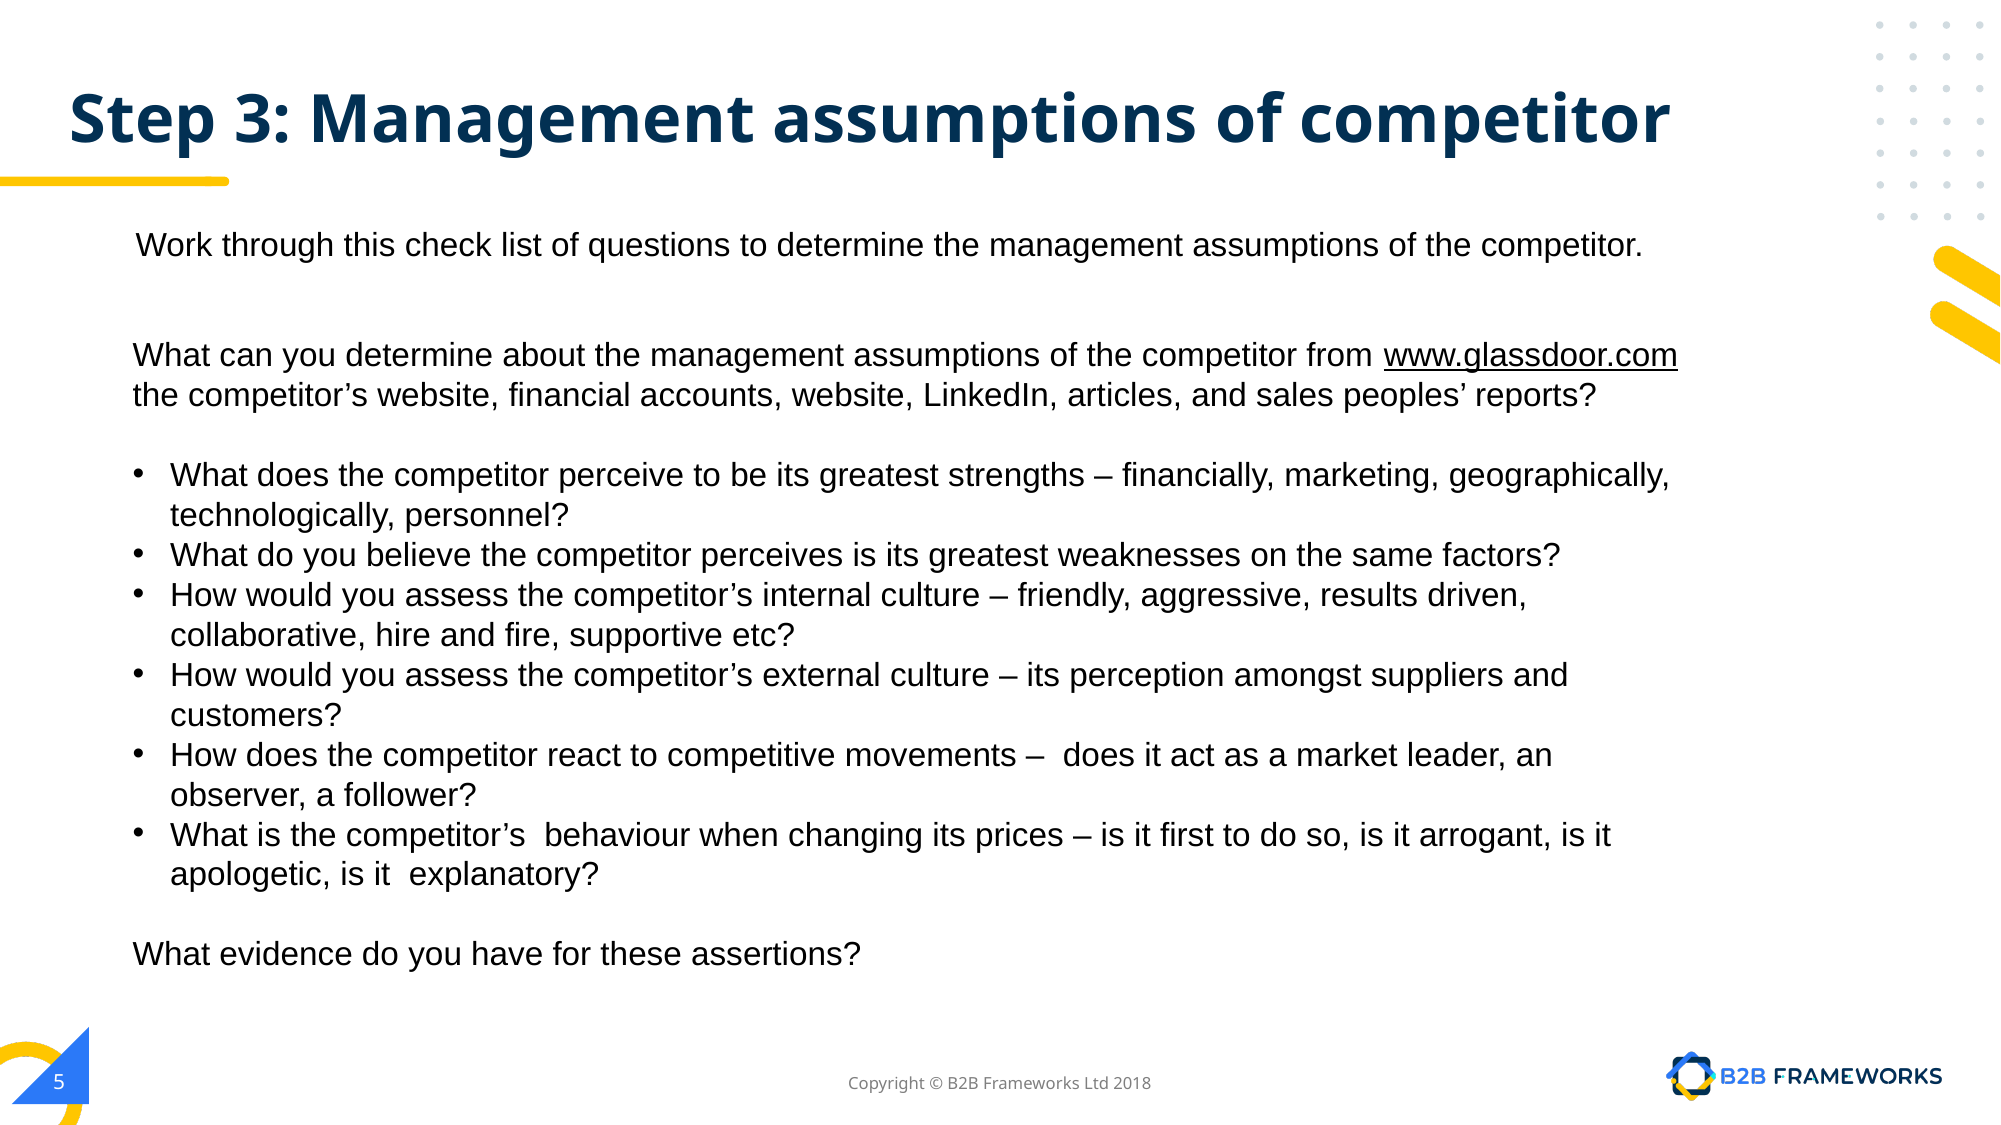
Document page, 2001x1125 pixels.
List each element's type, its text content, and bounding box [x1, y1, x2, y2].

picture [1655, 1040, 1952, 1111]
picture [0, 1041, 84, 1125]
footer Copyright © B2B Frameworks Ltd 2018 [662, 1052, 1338, 1113]
title Step 3: Management assumptions of competitor [54, 77, 1698, 168]
text_box Work through this check list of questions to determine the management assumptions of the competitor. [120, 215, 1822, 271]
text_box What can you determine about the management assumptions of the competitor from www.glassdoor.com the competitor’s website, financial accounts, website, LinkedIn, articles, and sales peoples’ reports? What does the competitor perceive to be its greatest strengths – financially, marketing, geographically, technologically, personnel? What do you believe the competitor perceives is its greatest weaknesses on the same factors? How would you assess the competitor’s internal culture – friendly, aggressive, results driven, collaborative, hire and fire, supportive etc? How would you assess the competitor’s external culture – its perception amongst suppliers and customers? How does the competitor react to competitive movements – does it act as a market leader, an observer, a follower? What is the competitor’s behaviour when changing its prices – is it first to do so, is it arrogant, is it apologetic, is it explanatory? What evidence do you have for these assertions? [117, 326, 1709, 980]
picture [1928, 241, 2001, 367]
slide_number 5 [38, 1052, 488, 1113]
